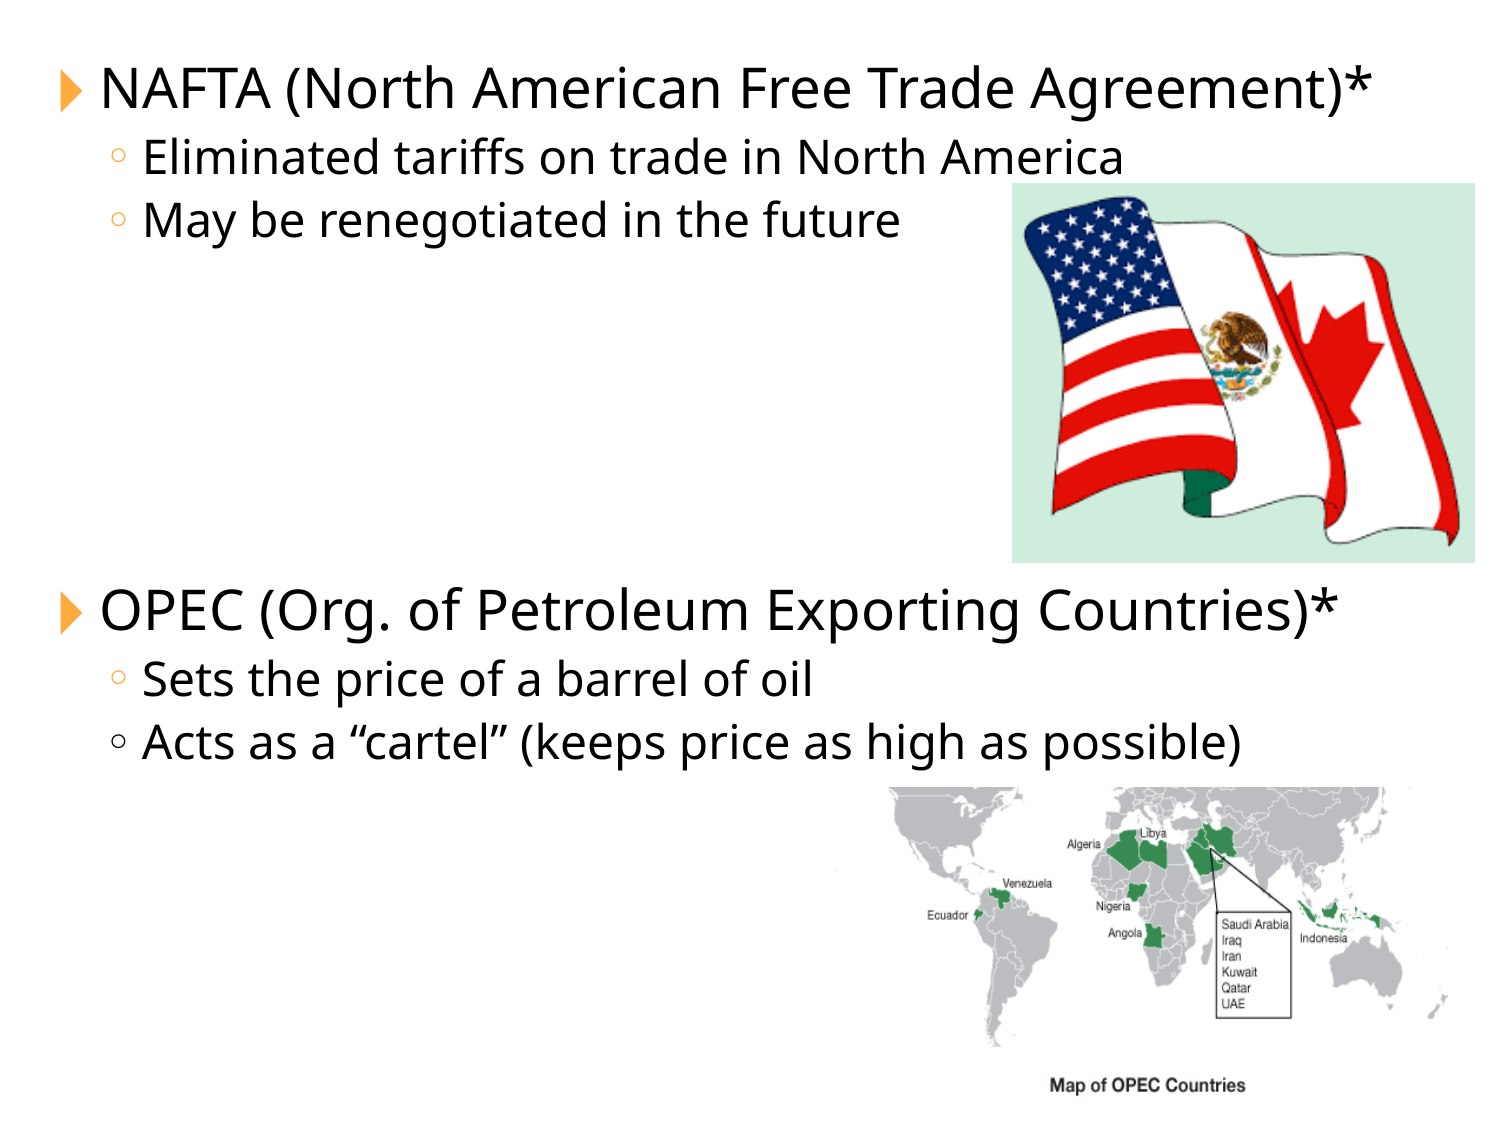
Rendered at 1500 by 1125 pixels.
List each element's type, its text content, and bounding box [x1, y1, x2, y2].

picture [769, 787, 1476, 1125]
picture [1012, 183, 1476, 563]
list NAFTA (North American Free Trade Agreement)* Eliminated tariffs on trade in North America May be renegotiated in the future OPEC (Org. of Petroleum Exporting Countries)* Sets the price of a barrel of oil Acts as a “cartel” (keeps price as high as possible) [24, 45, 1475, 788]
